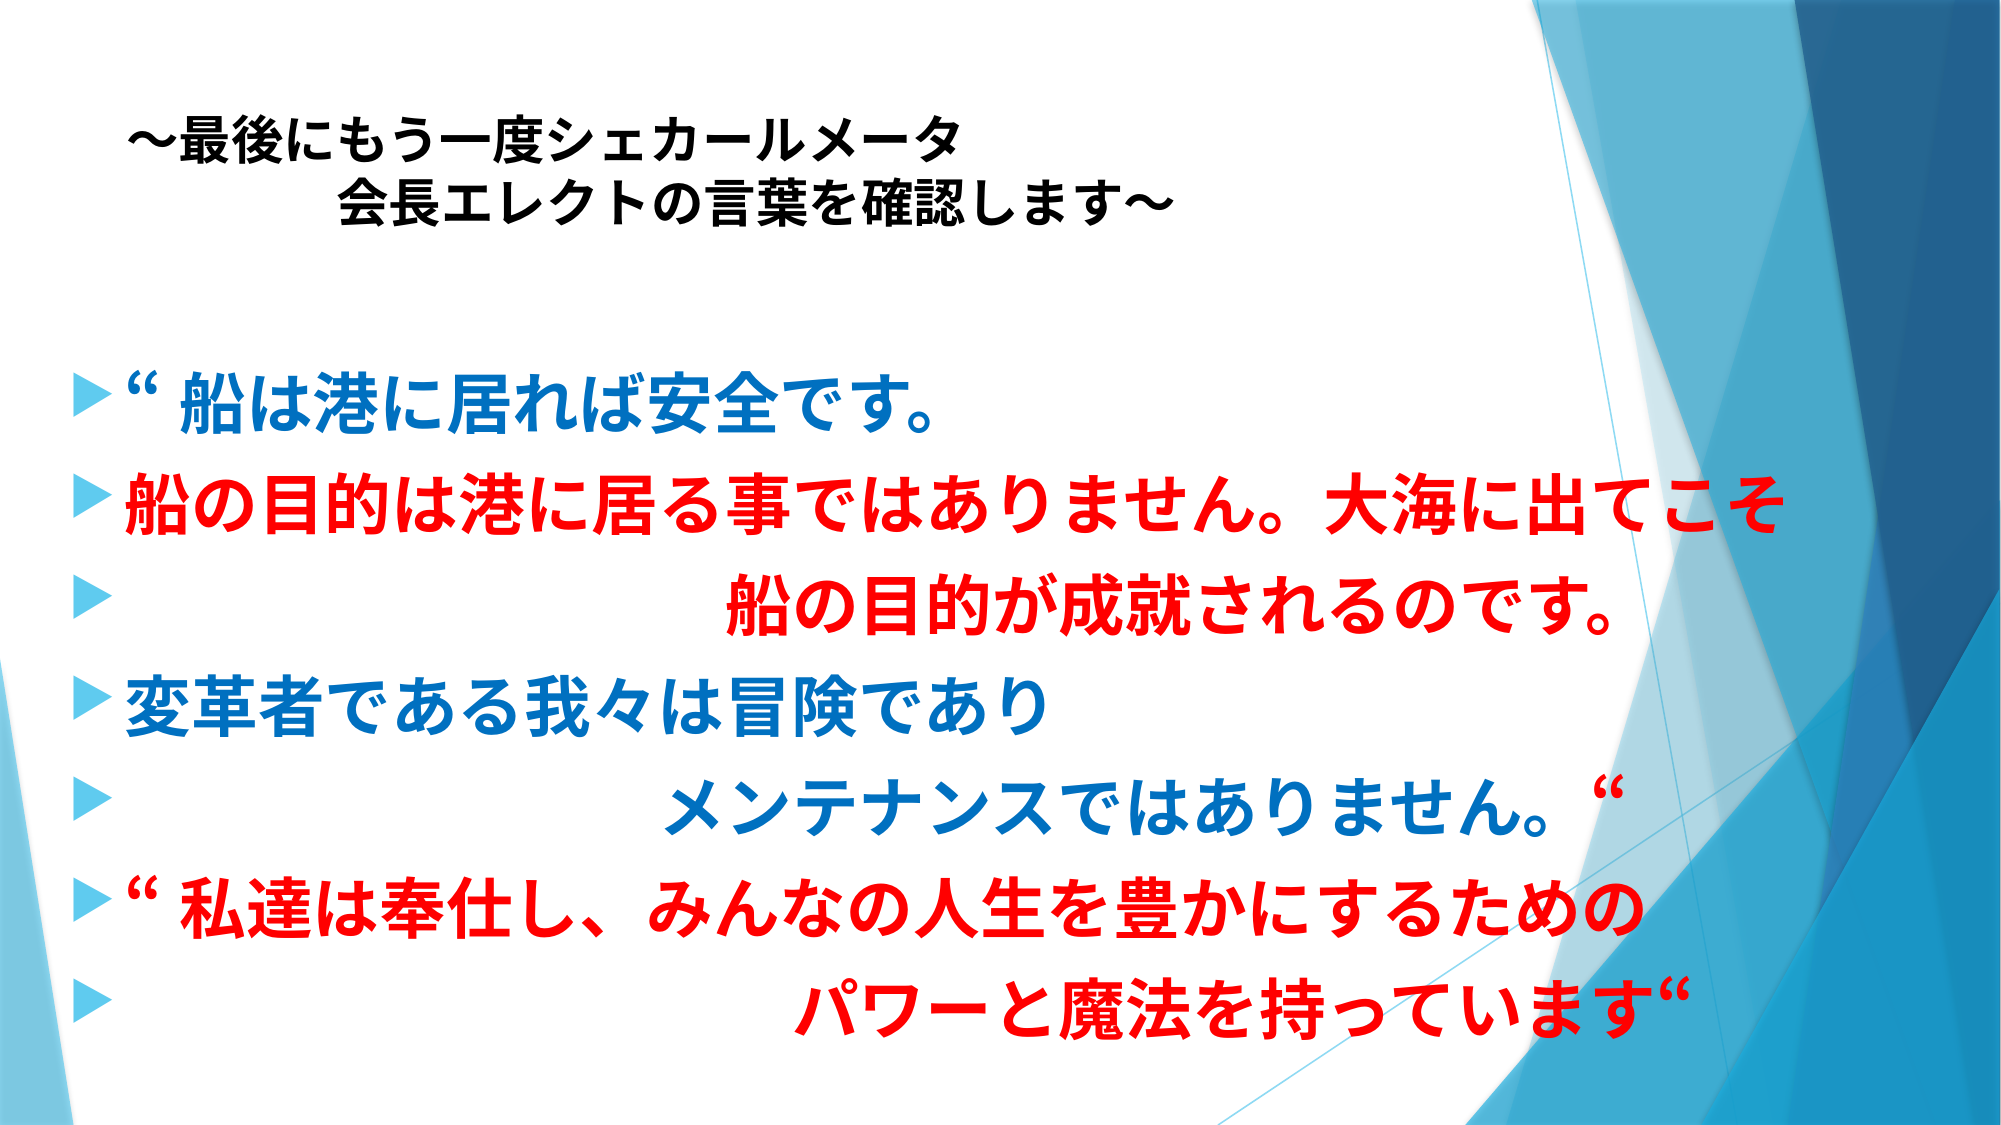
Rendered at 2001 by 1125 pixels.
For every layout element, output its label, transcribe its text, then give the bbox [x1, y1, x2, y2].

title ～最後にもう一度シェカールメータ 会長エレクトの言葉を確認します～ [111, 99, 1522, 306]
list “船は港に居れば安全です。 船の目的は港に居る事ではありません。大海に出てこそ 船の目的が成就されるのです。 変革者である我々は冒険であり メンテナンスではありません。“ “私達は奉仕し、みんなの人生を豊かにするための パワーと魔法を持っています“ [53, 354, 1824, 1091]
